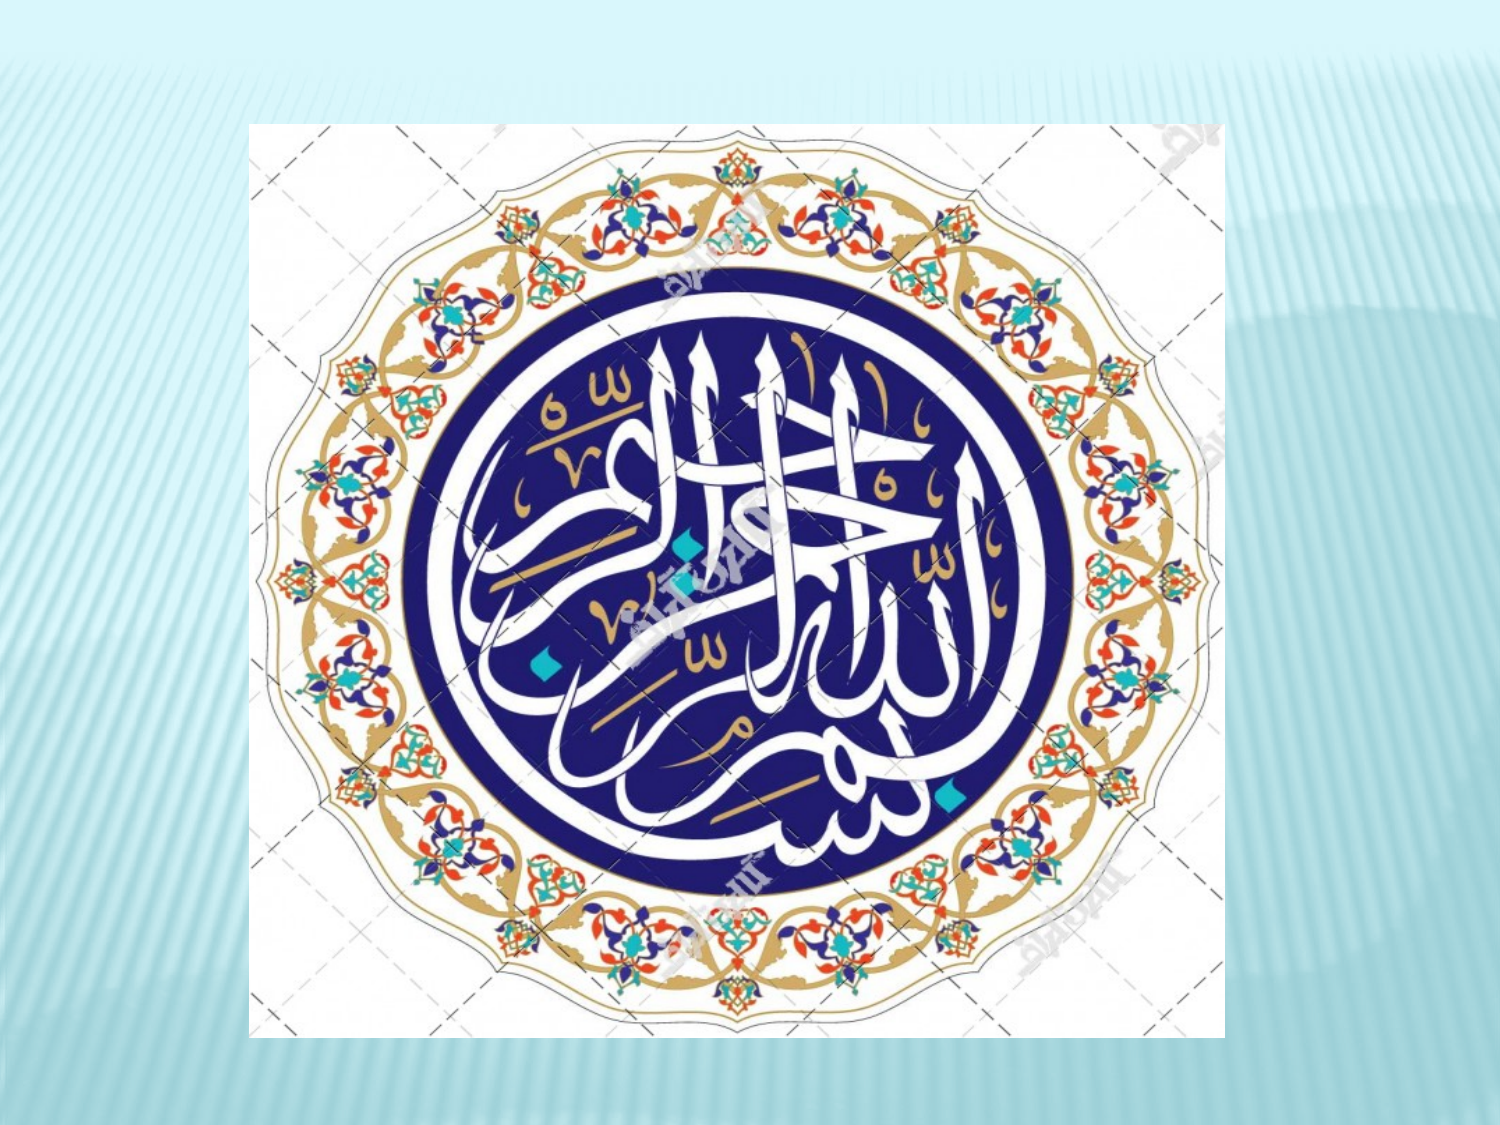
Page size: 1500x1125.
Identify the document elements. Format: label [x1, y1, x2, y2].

picture [249, 124, 1226, 1038]
